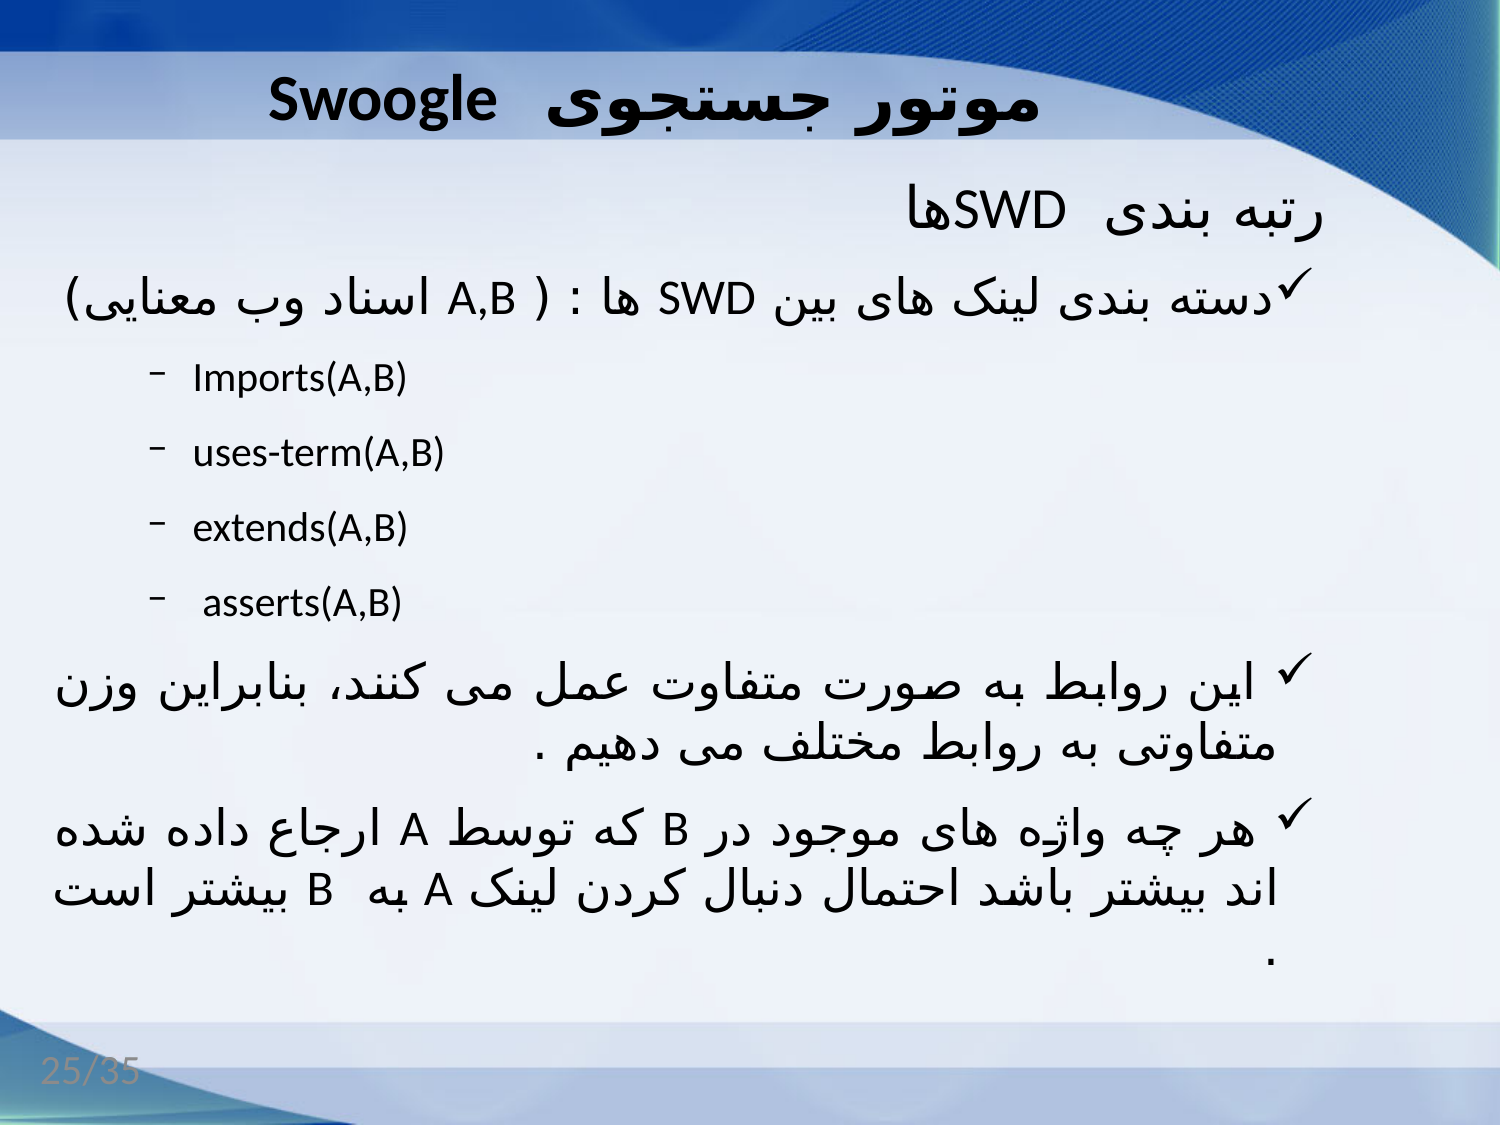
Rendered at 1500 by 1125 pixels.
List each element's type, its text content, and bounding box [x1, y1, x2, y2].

list رتبه بندی SWDها دسته بندی لینک های بین SWD ها : ( A,B اسناد وب معنایی) Imports(A,B) uses-term(A,B) extends(A,B) asserts(A,B) این روابط به صورت متفاوت عمل می کنند، بنابراین وزن متفاوتی به روابط مختلف می دهیم . هر چه واژه های موجود در B که توسط A ارجاع داده شده اند بیشتر باشد احتمال دنبال کردن لینک A به B بیشتر است . [37, 162, 1425, 1005]
title موتور جستجوی Swoogle [225, 12, 1088, 162]
slide_number 25 [24, 1037, 375, 1098]
picture [0, 0, 1500, 1125]
